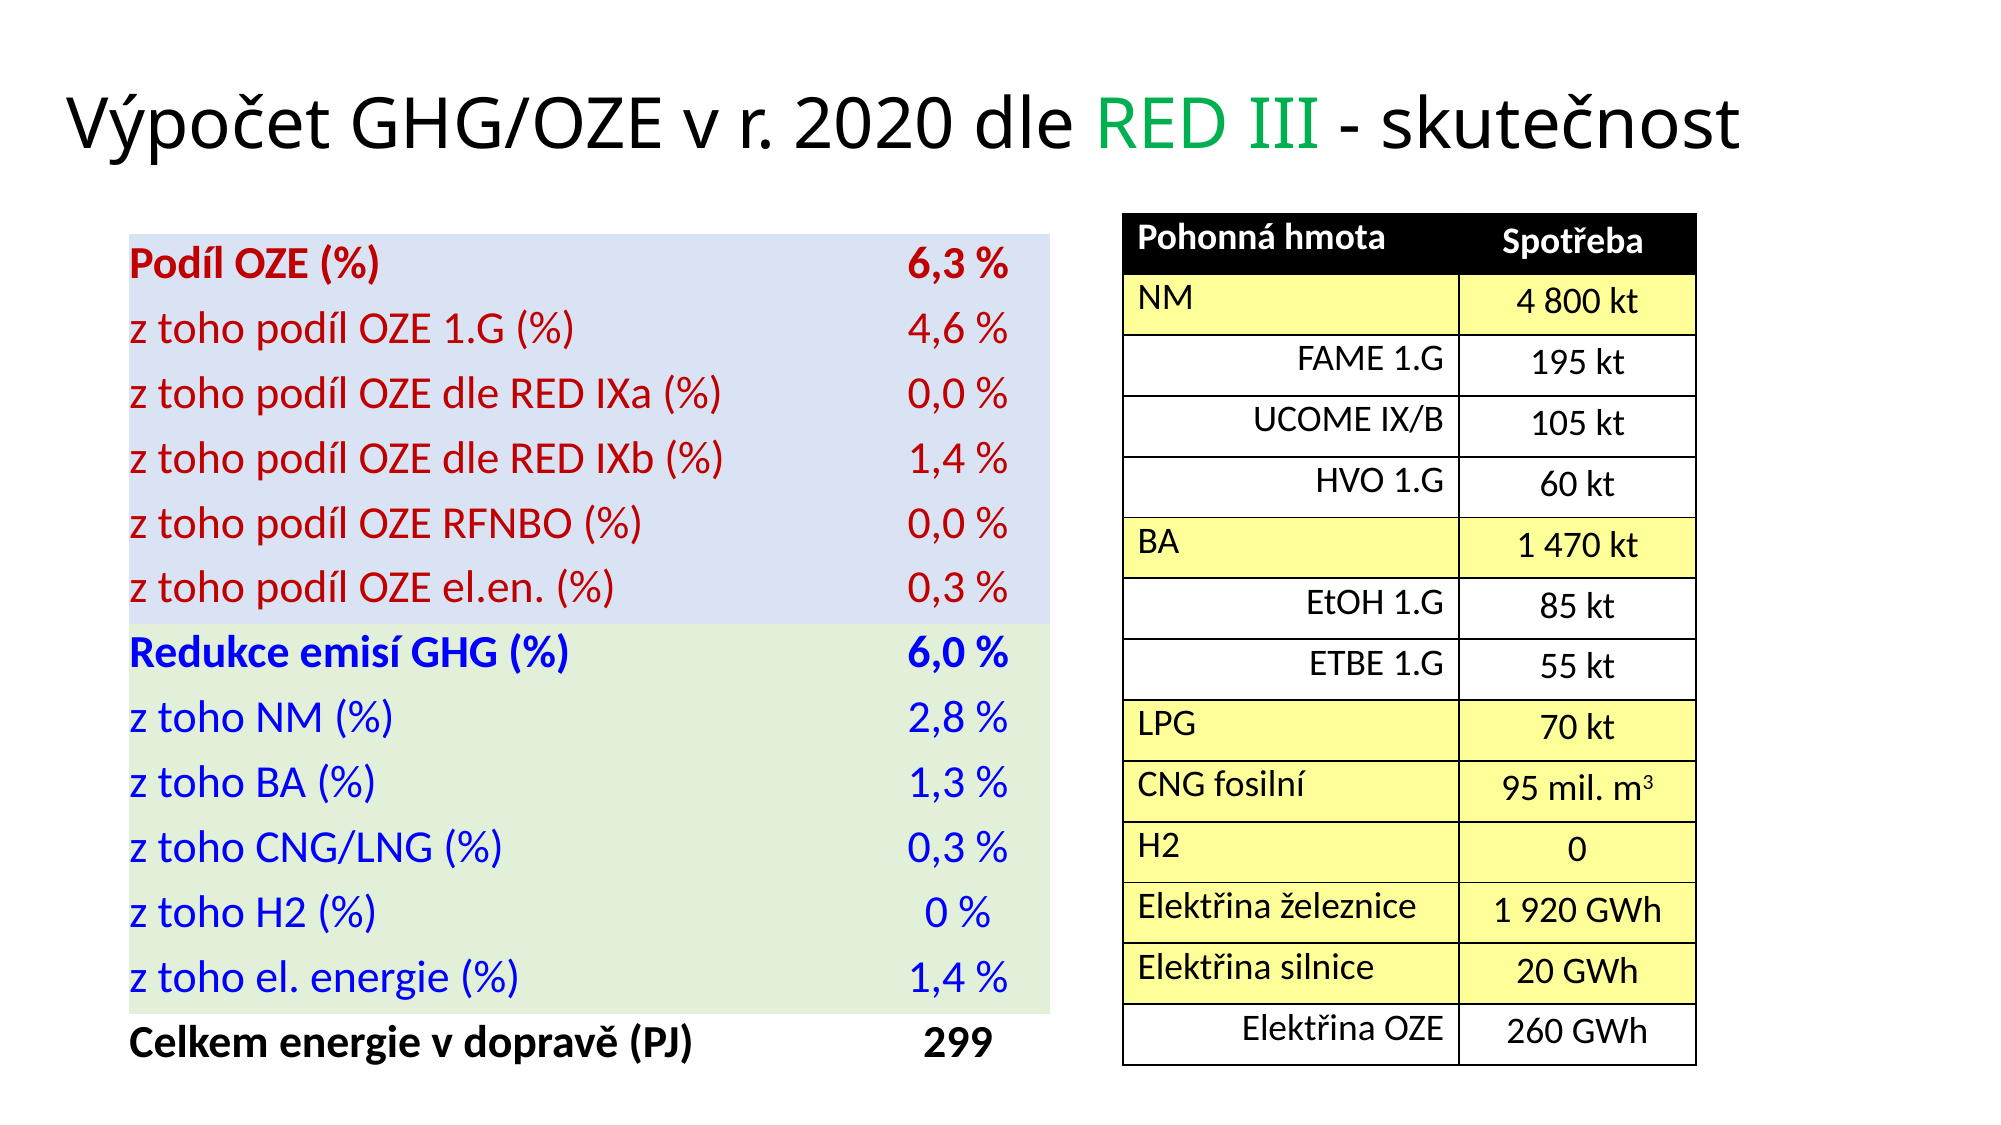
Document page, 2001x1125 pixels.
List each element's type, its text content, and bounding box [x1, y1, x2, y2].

table_cell z toho podíl OZE RFNBO (%) [129, 494, 866, 559]
table_cell z toho NM (%) [129, 689, 866, 754]
table_cell 85 kt [1460, 579, 1695, 638]
table_cell 0,0 % [866, 494, 1050, 559]
table_cell 4 800 kt [1460, 275, 1695, 334]
table_cell 1,4 % [866, 429, 1050, 494]
table_cell 0,0 % [866, 364, 1050, 429]
table_cell 6,0 % [866, 624, 1050, 689]
table_cell z toho CNG/LNG (%) [129, 819, 866, 884]
table_cell 0 [1460, 823, 1695, 882]
table_cell ETBE 1.G [1124, 640, 1458, 699]
table_cell 2,8 % [866, 689, 1050, 754]
table_cell 1,3 % [866, 754, 1050, 819]
table_header Podíl OZE (%) [129, 234, 866, 299]
table_cell 60 kt [1460, 458, 1695, 517]
table_cell FAME 1.G [1124, 336, 1458, 395]
table_cell 20 GWh [1460, 944, 1695, 1003]
table_cell 105 kt [1460, 397, 1695, 456]
table_cell 0,3 % [866, 559, 1050, 624]
table_cell 260 GWh [1460, 1005, 1695, 1064]
table_cell Celkem energie v dopravě (PJ) [129, 1014, 866, 1079]
table_cell EtOH 1.G [1124, 579, 1458, 638]
table_cell 1 470 kt [1460, 518, 1695, 577]
table_cell CNG fosilní [1124, 762, 1458, 821]
table_cell BA [1124, 518, 1458, 577]
table_cell 299 [866, 1014, 1050, 1079]
table_cell Elektřina železnice [1124, 883, 1458, 942]
table_header 6,3 % [866, 234, 1050, 299]
table_cell Elektřina silnice [1124, 944, 1458, 1003]
table_cell z toho podíl OZE dle RED IXa (%) [129, 364, 866, 429]
title Výpočet GHG/OZE v r. 2020 dle RED III - skutečnost [51, 59, 1949, 193]
table_cell HVO 1.G [1124, 458, 1458, 517]
table_cell 195 kt [1460, 336, 1695, 395]
table_cell Redukce emisí GHG (%) [129, 624, 866, 689]
table_cell 0,3 % [866, 819, 1050, 884]
table_cell z toho H2 (%) [129, 884, 866, 949]
table_cell z toho el. energie (%) [129, 949, 866, 1014]
table_cell 55 kt [1460, 640, 1695, 699]
table_header Spotřeba [1460, 214, 1695, 273]
table_cell 1,4 % [866, 949, 1050, 1014]
table_cell Elektřina OZE [1124, 1005, 1458, 1064]
table_cell z toho BA (%) [129, 754, 866, 819]
table_cell LPG [1124, 701, 1458, 760]
table_cell z toho podíl OZE 1.G (%) [129, 299, 866, 364]
table_cell 70 kt [1460, 701, 1695, 760]
table_cell 0 % [866, 884, 1050, 949]
table_cell 95 mil. m3 [1460, 762, 1695, 821]
table_cell 4,6 % [866, 299, 1050, 364]
table_cell NM [1124, 275, 1458, 334]
table_cell H2 [1124, 823, 1458, 882]
table_header Pohonná hmota [1124, 214, 1458, 273]
table_cell UCOME IX/B [1124, 397, 1458, 456]
table_cell 1 920 GWh [1460, 883, 1695, 942]
table_cell z toho podíl OZE el.en. (%) [129, 559, 866, 624]
table_cell z toho podíl OZE dle RED IXb (%) [129, 429, 866, 494]
